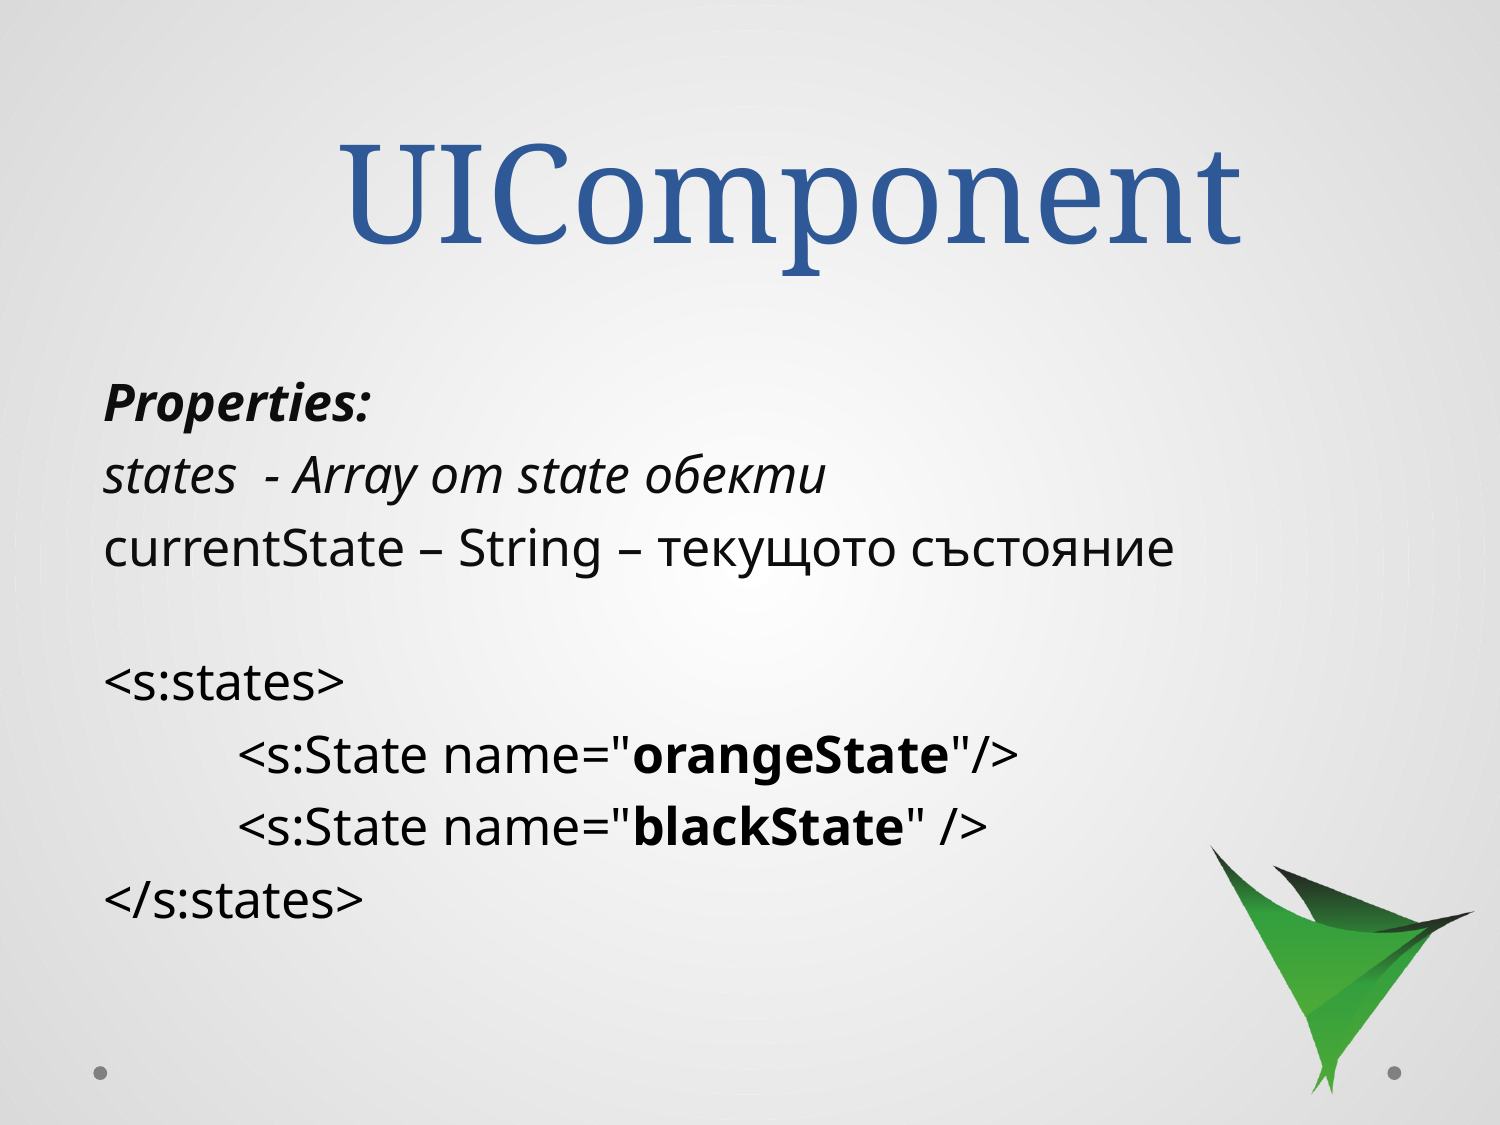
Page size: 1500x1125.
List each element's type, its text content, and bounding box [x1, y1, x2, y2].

picture [1210, 845, 1475, 1095]
subtitle Properties: states - Array от state обекти currentState – String – текущото състояние <s:states> <s:State name="orangeState"/> <s:State name="blackState" /> </s:states> [88, 361, 1400, 1000]
title UIComponent [112, 66, 1471, 279]
